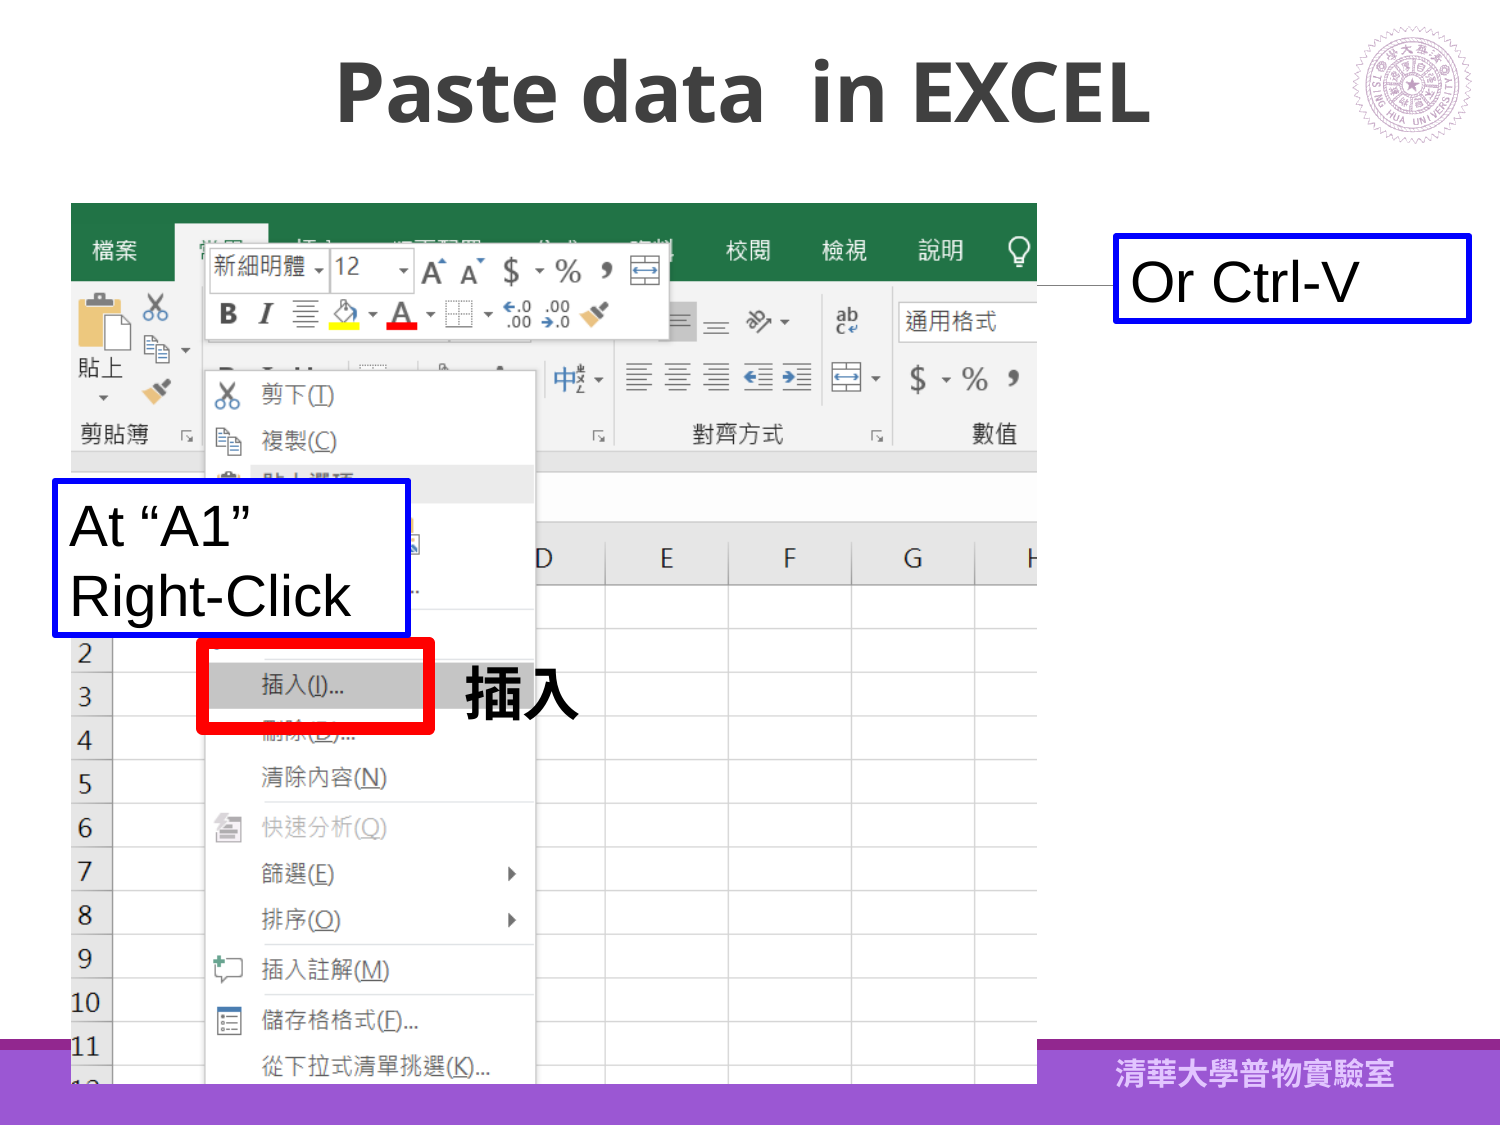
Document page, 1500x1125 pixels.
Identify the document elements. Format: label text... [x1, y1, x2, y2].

picture [70, 202, 1038, 1084]
title Paste data in EXCEL [135, 47, 1373, 166]
text_box At “A1” Right-Click [55, 480, 67, 636]
text_box Or Ctrl-V [1115, 236, 1470, 322]
picture [1350, 24, 1475, 145]
